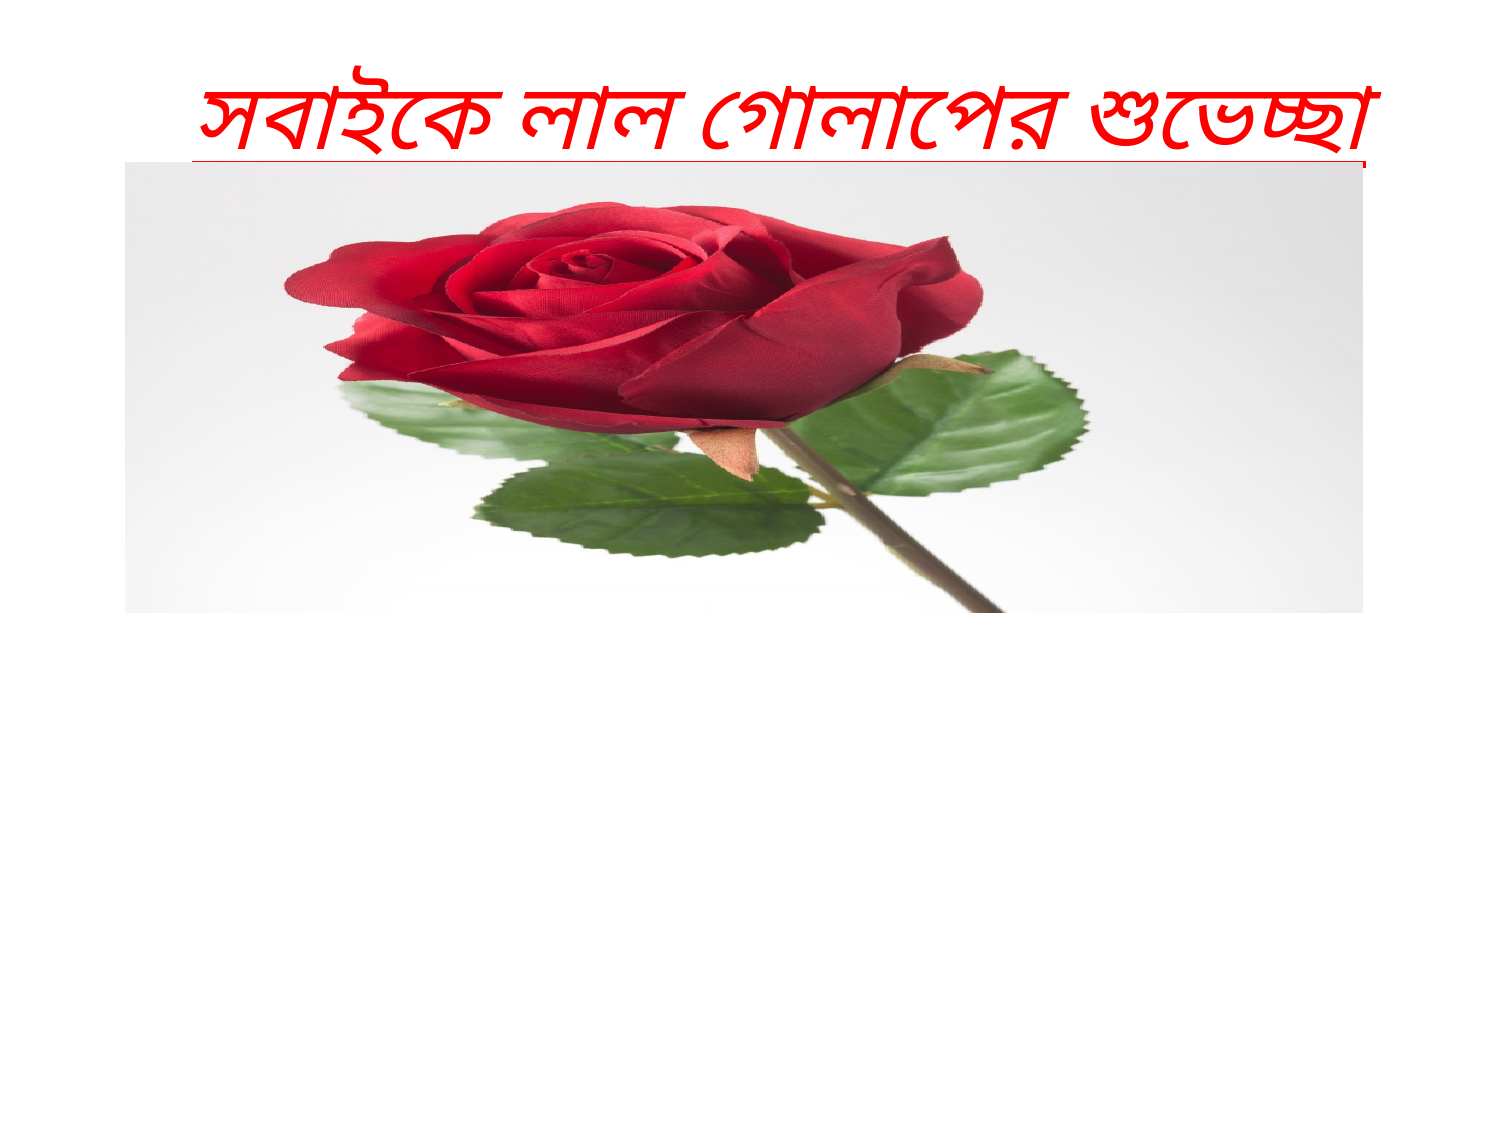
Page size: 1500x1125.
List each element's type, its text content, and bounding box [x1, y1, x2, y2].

picture [124, 162, 1363, 613]
title সবাইকে লাল গোলাপের শুভেচ্ছা [60, 24, 1498, 200]
